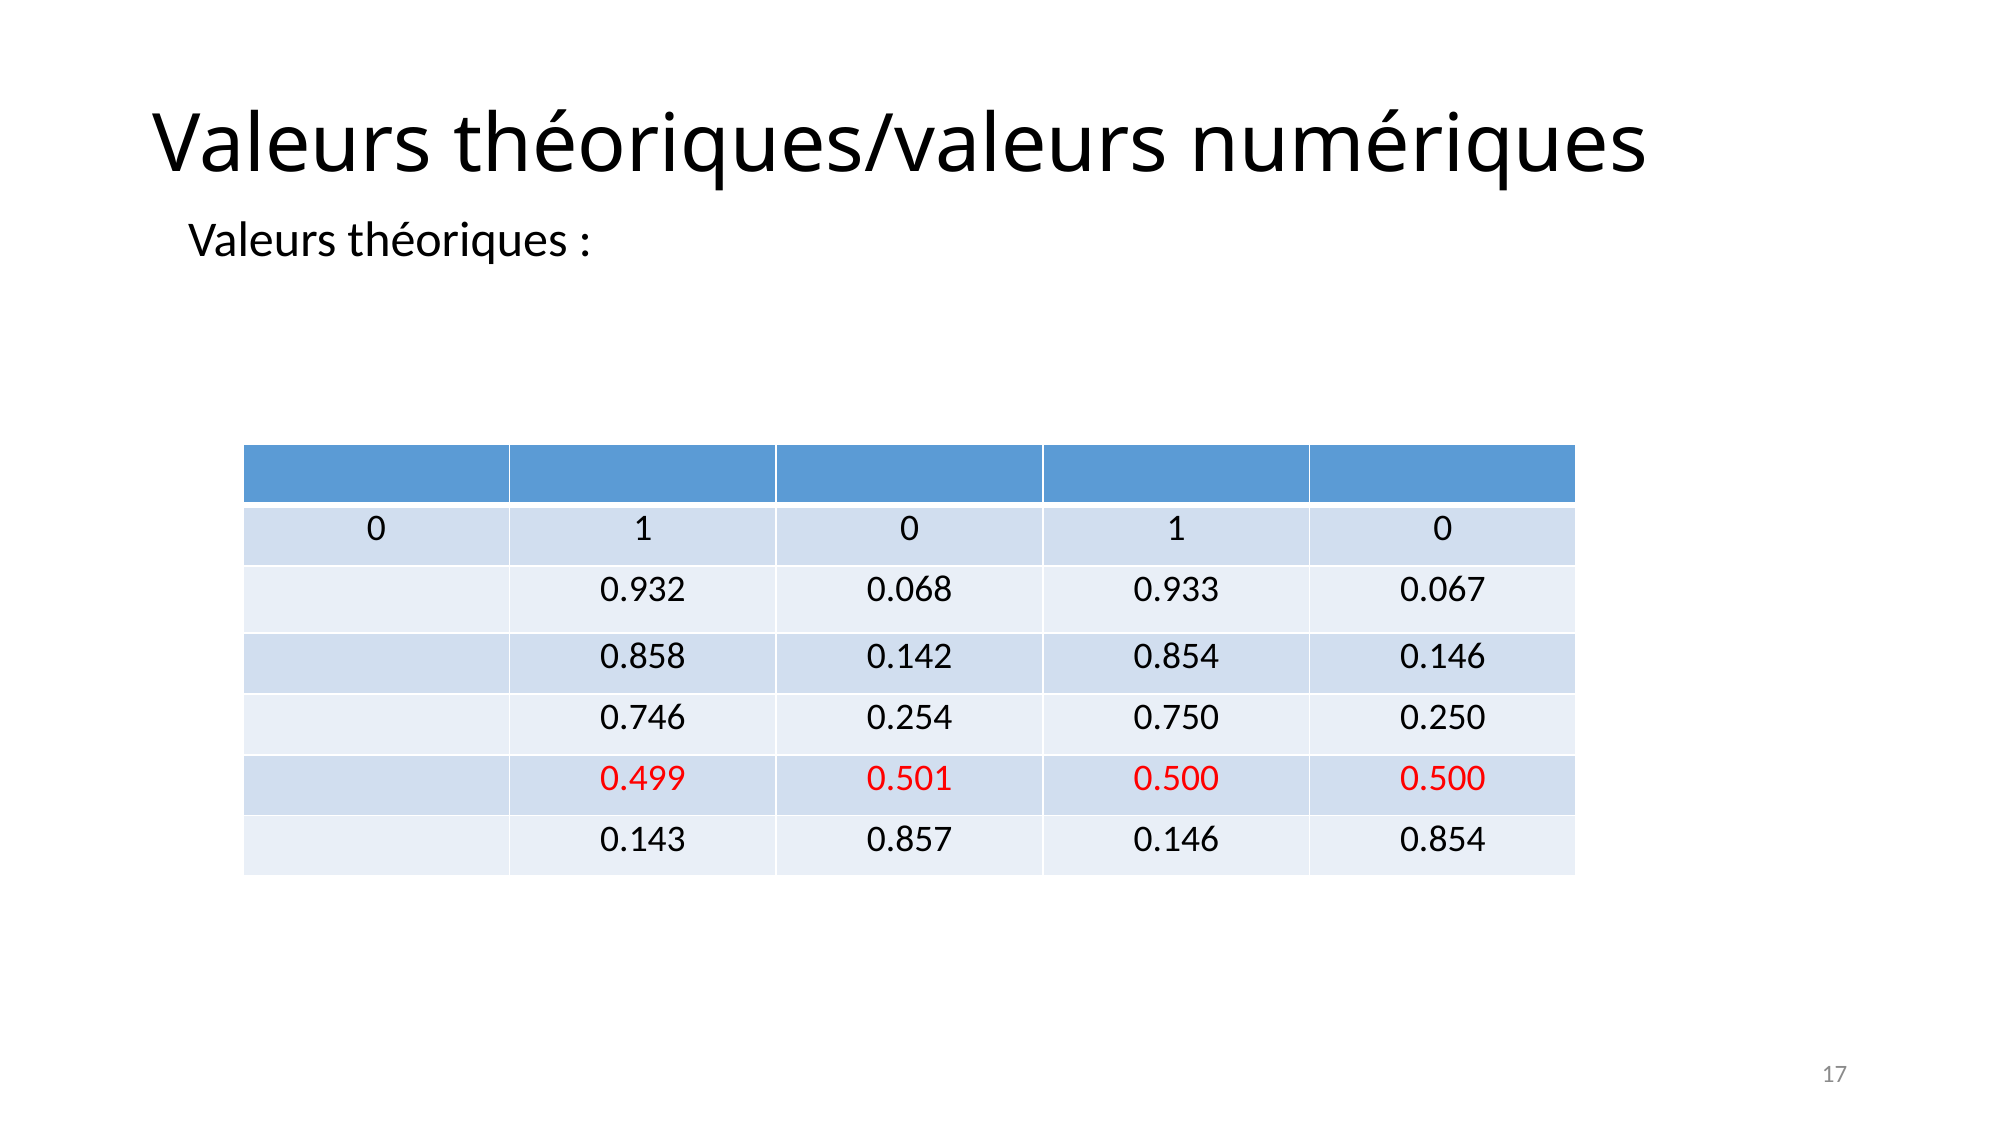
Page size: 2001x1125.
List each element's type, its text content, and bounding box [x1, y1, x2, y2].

slide_number 17 [1412, 1042, 1863, 1103]
title Valeurs théoriques/valeurs numériques [137, 59, 1863, 232]
